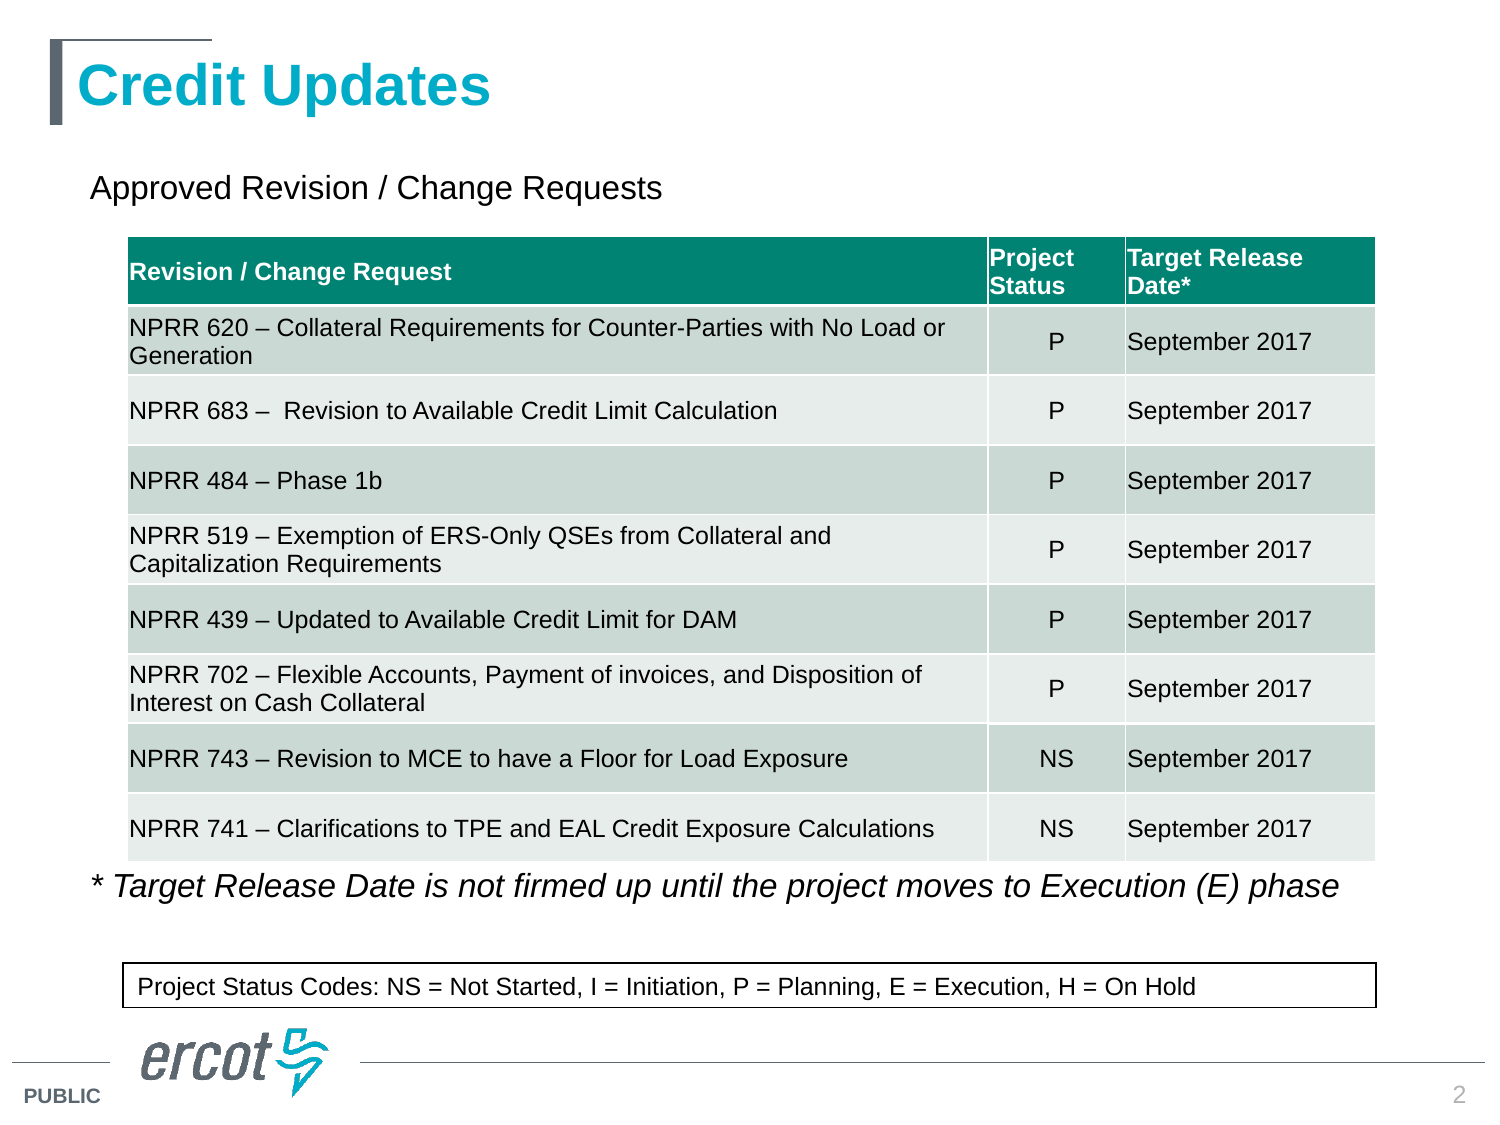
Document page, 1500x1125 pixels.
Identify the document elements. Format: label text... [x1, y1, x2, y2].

table_cell September 2017 [1126, 794, 1375, 861]
table_cell NPRR 620 – Collateral Requirements for Counter-Parties with No Load or Generation [128, 307, 987, 374]
table_cell NS [989, 794, 1125, 861]
table_cell September 2017 [1126, 376, 1375, 444]
table_header Project Status [989, 237, 1125, 304]
table_cell NPRR 743 – Revision to MCE to have a Floor for Load Exposure [128, 724, 987, 792]
table_header Target Release Date* [1126, 237, 1375, 304]
table_cell NPRR 519 – Exemption of ERS-Only QSEs from Collateral and Capitalization Requirements [128, 515, 987, 583]
table_cell September 2017 [1126, 655, 1375, 722]
table_cell NPRR 702 – Flexible Accounts, Payment of invoices, and Disposition of Interest on Cash Collateral [128, 655, 987, 722]
table_cell NPRR 683 – Revision to Available Credit Limit Calculation [128, 376, 987, 444]
slide_number 2 [1437, 1076, 1475, 1112]
table_cell NS [989, 725, 1125, 792]
table_cell September 2017 [1126, 515, 1375, 583]
table_cell P [989, 515, 1125, 583]
table_header Revision / Change Request [128, 237, 987, 304]
table_cell September 2017 [1126, 725, 1375, 792]
table_cell P [989, 446, 1125, 514]
table_cell P [989, 307, 1125, 374]
table_cell P [989, 376, 1125, 444]
table_cell NPRR 439 – Updated to Available Credit Limit for DAM [128, 585, 987, 653]
table_cell September 2017 [1126, 446, 1375, 514]
table_cell September 2017 [1126, 307, 1375, 374]
picture [137, 1025, 332, 1100]
table_cell NPRR 741 – Clarifications to TPE and EAL Credit Exposure Calculations [128, 794, 987, 861]
table_cell P [989, 585, 1125, 653]
title Credit Updates [62, 39, 1450, 228]
text_box Project Status Codes: NS = Not Started, I = Initiation, P = Planning, E = Execution, H = On Hold [122, 962, 1377, 1008]
list Approved Revision / Change Requests * Target Release Date is not firmed up until the project moves to Execution (E) phase [75, 112, 1425, 1025]
table_cell P [989, 655, 1125, 722]
table_cell NPRR 484 – Phase 1b [128, 446, 987, 514]
table_cell September 2017 [1126, 585, 1375, 653]
